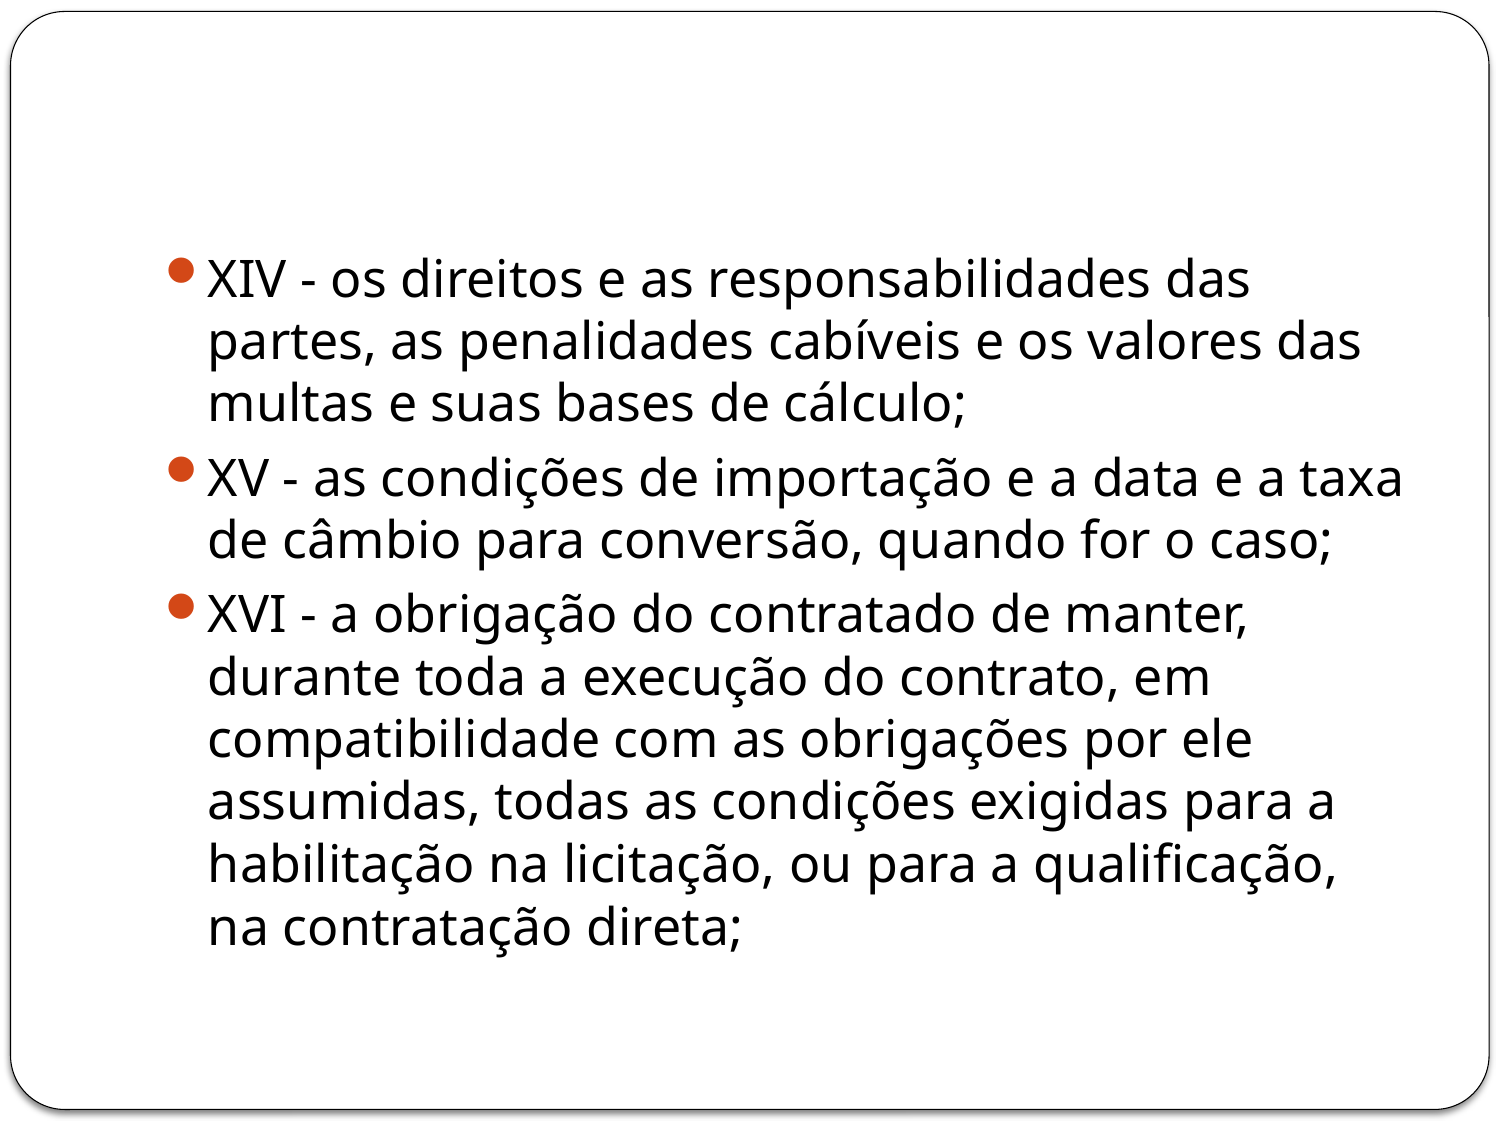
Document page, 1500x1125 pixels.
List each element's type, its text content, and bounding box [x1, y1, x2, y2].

list XIV - os direitos e as responsabilidades das partes, as penalidades cabíveis e os valores das multas e suas bases de cálculo; XV - as condições de importação e a data e a taxa de câmbio para conversão, quando for o caso; XVI - a obrigação do contratado de manter, durante toda a execução do contrato, em compatibilidade com as obrigações por ele assumidas, todas as condições exigidas para a habilitação na licitação, ou para a qualificação, na contratação direta; [150, 237, 1425, 988]
